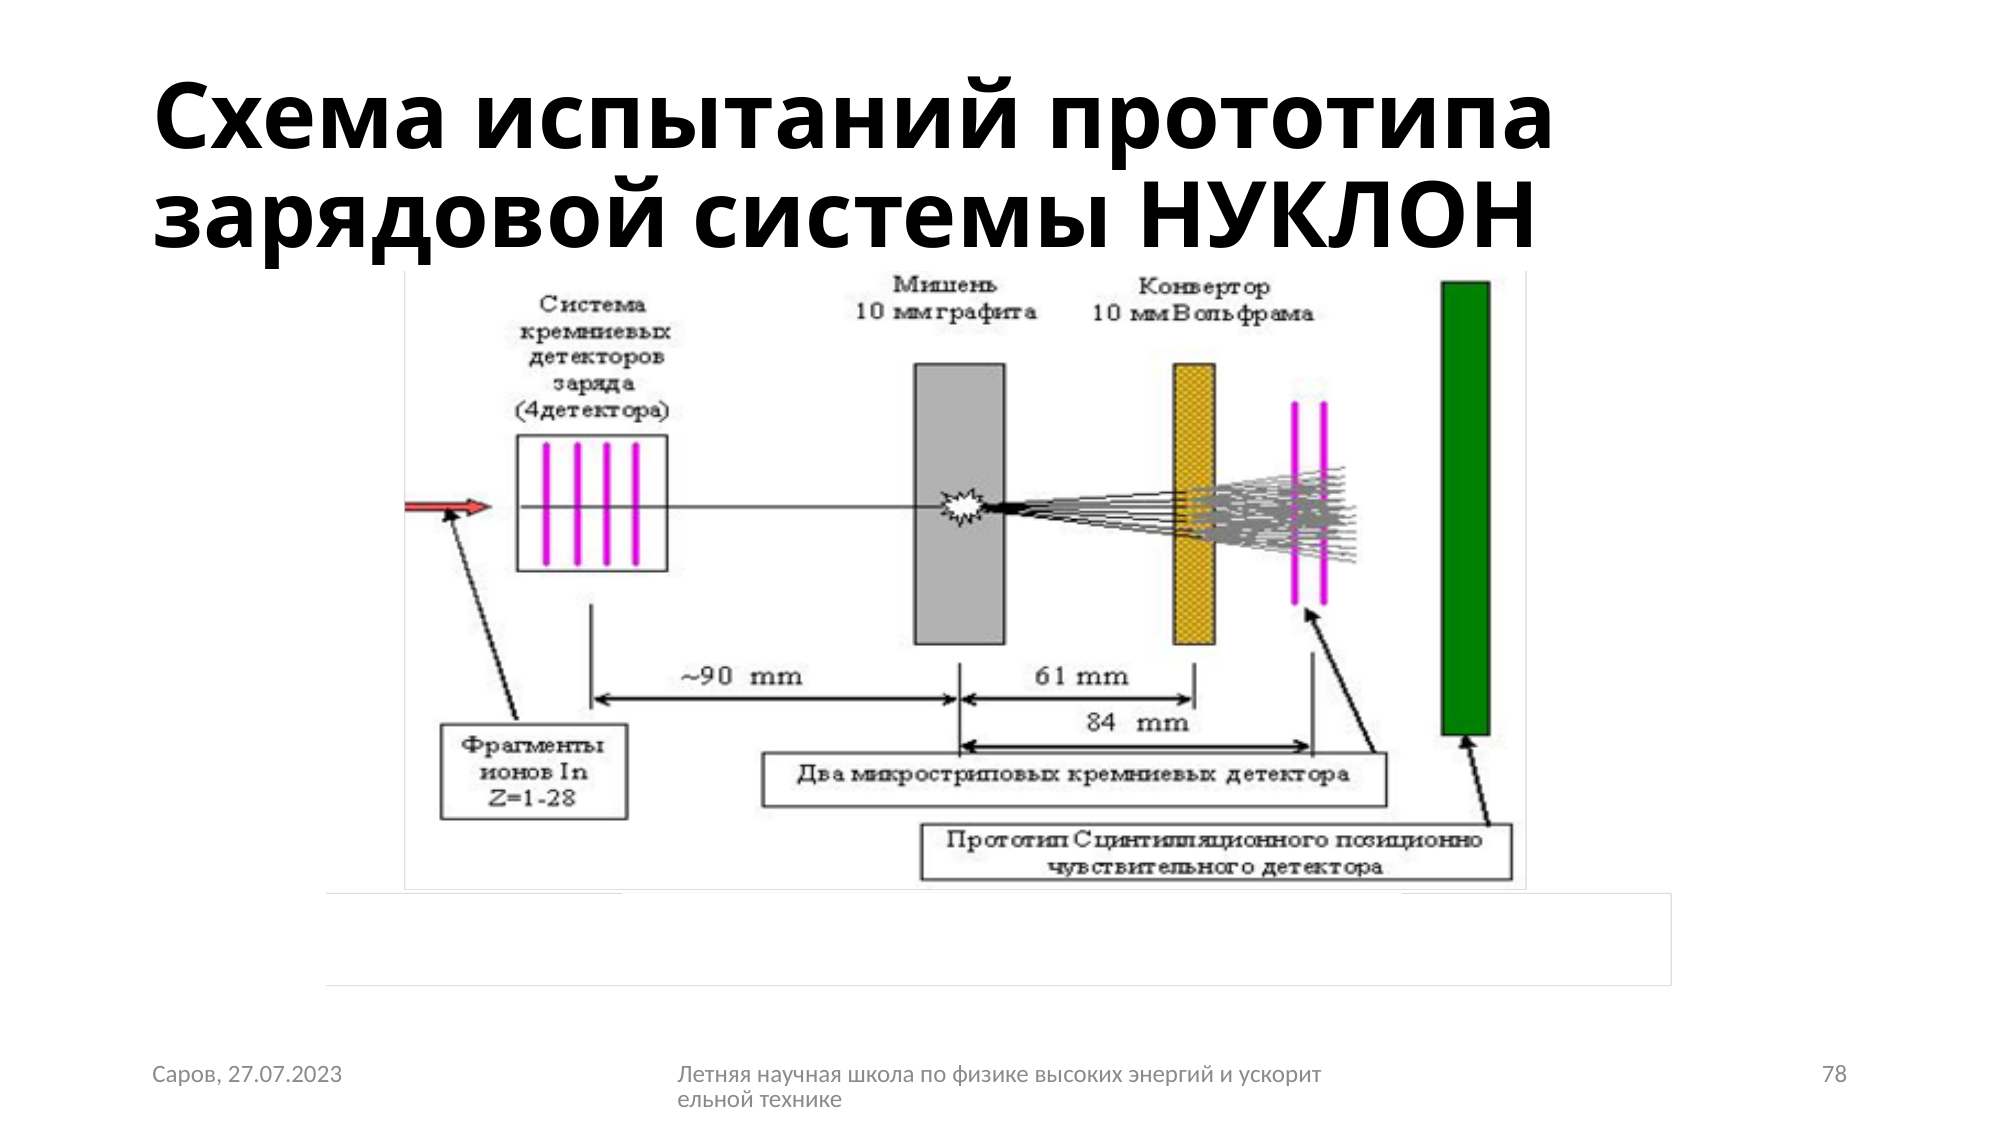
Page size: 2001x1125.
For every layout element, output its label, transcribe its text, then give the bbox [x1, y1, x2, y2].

picture [326, 271, 1674, 988]
title Схема испытаний прототипа зарядовой системы НУКЛОН [137, 59, 1863, 278]
footer Летняя научная школа по физике высоких энергий и ускорительной технике [662, 1042, 1338, 1103]
slide_number 78 [1412, 1042, 1863, 1103]
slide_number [137, 1042, 588, 1103]
